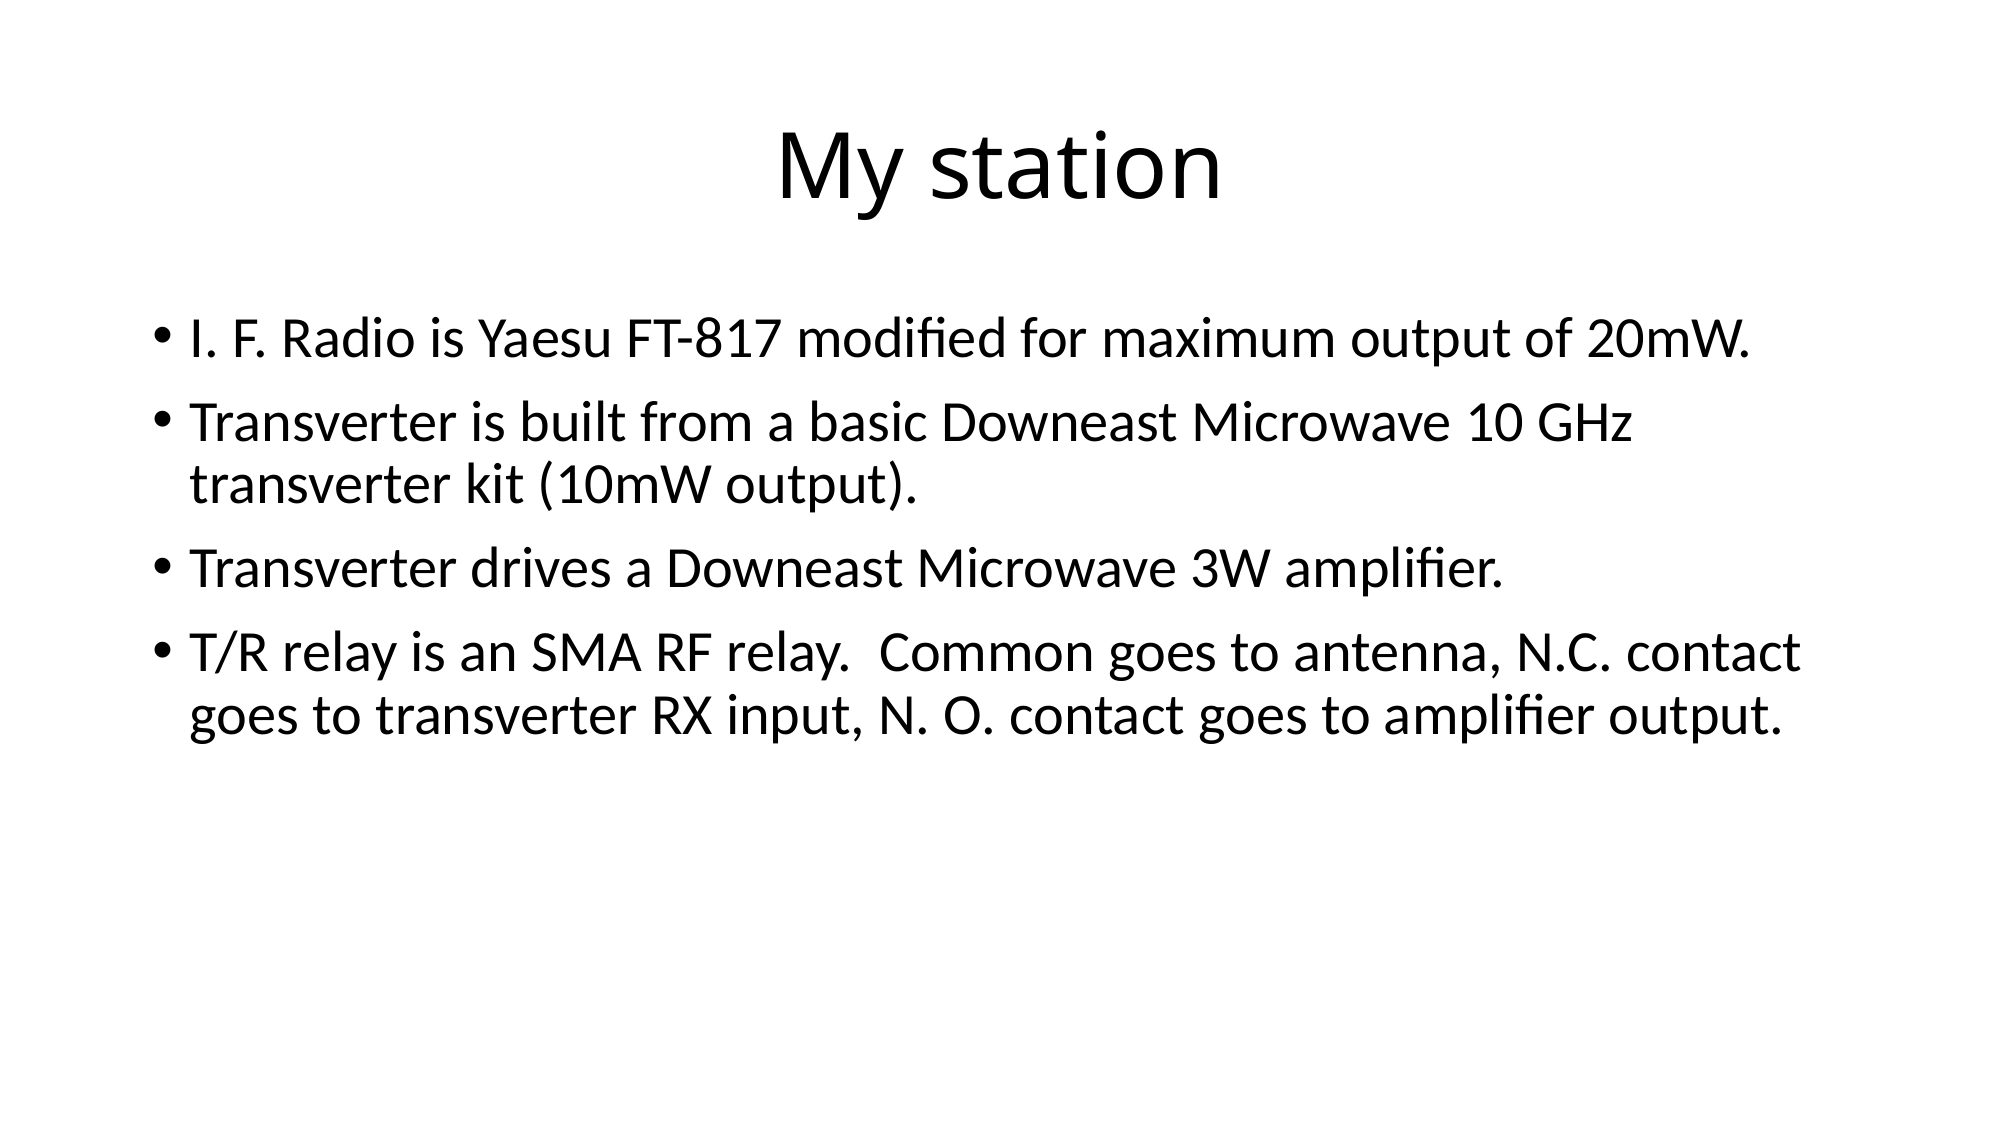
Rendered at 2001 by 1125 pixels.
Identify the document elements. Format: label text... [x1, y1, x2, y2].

list I. F. Radio is Yaesu FT-817 modified for maximum output of 20mW. Transverter is built from a basic Downeast Microwave 10 GHz transverter kit (10mW output). Transverter drives a Downeast Microwave 3W amplifier. T/R relay is an SMA RF relay. Common goes to antenna, N.C. contact goes to transverter RX input, N. O. contact goes to amplifier output. [137, 299, 1863, 1014]
title My station [137, 59, 1863, 278]
